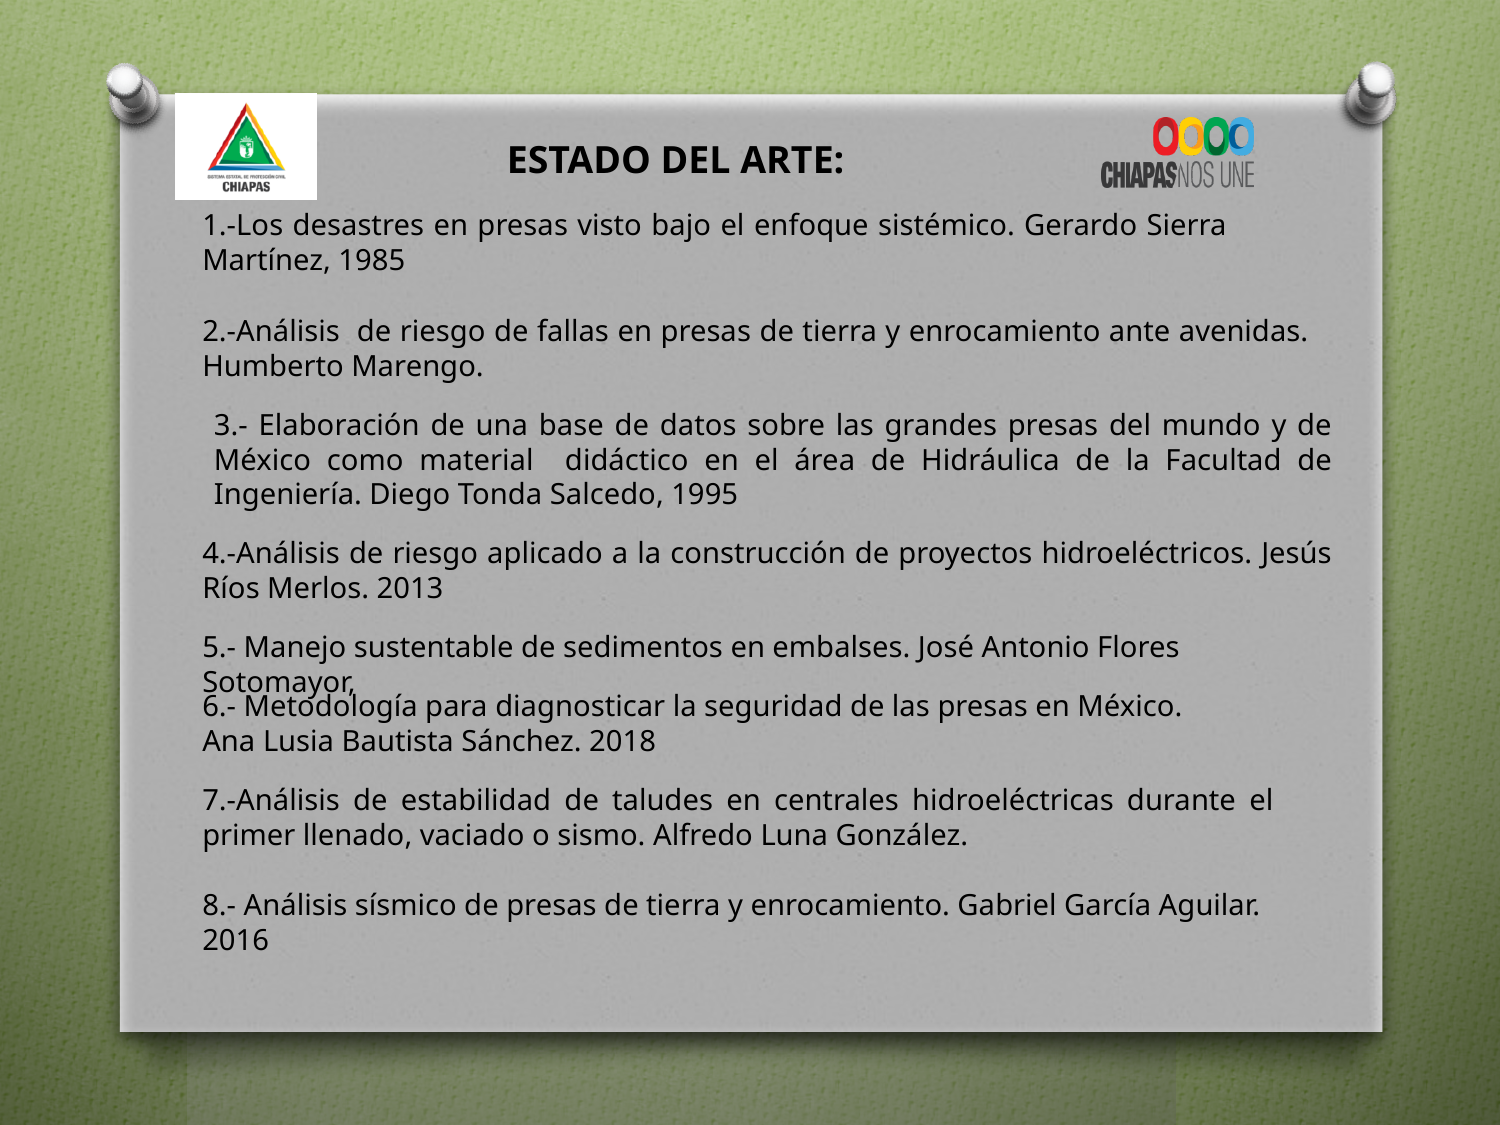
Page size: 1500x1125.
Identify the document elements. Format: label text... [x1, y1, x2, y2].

text_box ESTADO DEL ARTE: [492, 128, 868, 189]
picture [1317, 35, 1439, 156]
text_box 7.-Análisis de estabilidad de taludes en centrales hidroeléctricas durante el primer llenado, vaciado o sismo. Alfredo Luna González. [187, 773, 1289, 859]
text_box 1.-Los desastres en presas visto bajo el enfoque sistémico. Gerardo Sierra Martínez, 1985 [187, 199, 1243, 284]
picture [75, 29, 317, 200]
text_box 5.- Manejo sustentable de sedimentos en embalses. José Antonio Flores Sotomayor, [187, 621, 1278, 706]
picture [1101, 116, 1255, 188]
text_box 3.- Elaboración de una base de datos sobre las grandes presas del mundo y de México como material didáctico en el área de Hidráulica de la Facultad de Ingeniería. Diego Tonda Salcedo, 1995 [199, 398, 1348, 518]
text_box 8.- Análisis sísmico de presas de tierra y enrocamiento. Gabriel García Aguilar. 2016 [187, 878, 1289, 964]
text_box 6.- Metodología para diagnosticar la seguridad de las presas en México. Ana Lusia Bautista Sánchez. 2018 [187, 679, 1254, 765]
text_box 4.-Análisis de riesgo aplicado a la construcción de proyectos hidroeléctricos. Jesús Ríos Merlos. 2013 [187, 527, 1348, 612]
text_box 2.-Análisis de riesgo de fallas en presas de tierra y enrocamiento ante avenidas. Humberto Marengo. [187, 304, 1325, 390]
